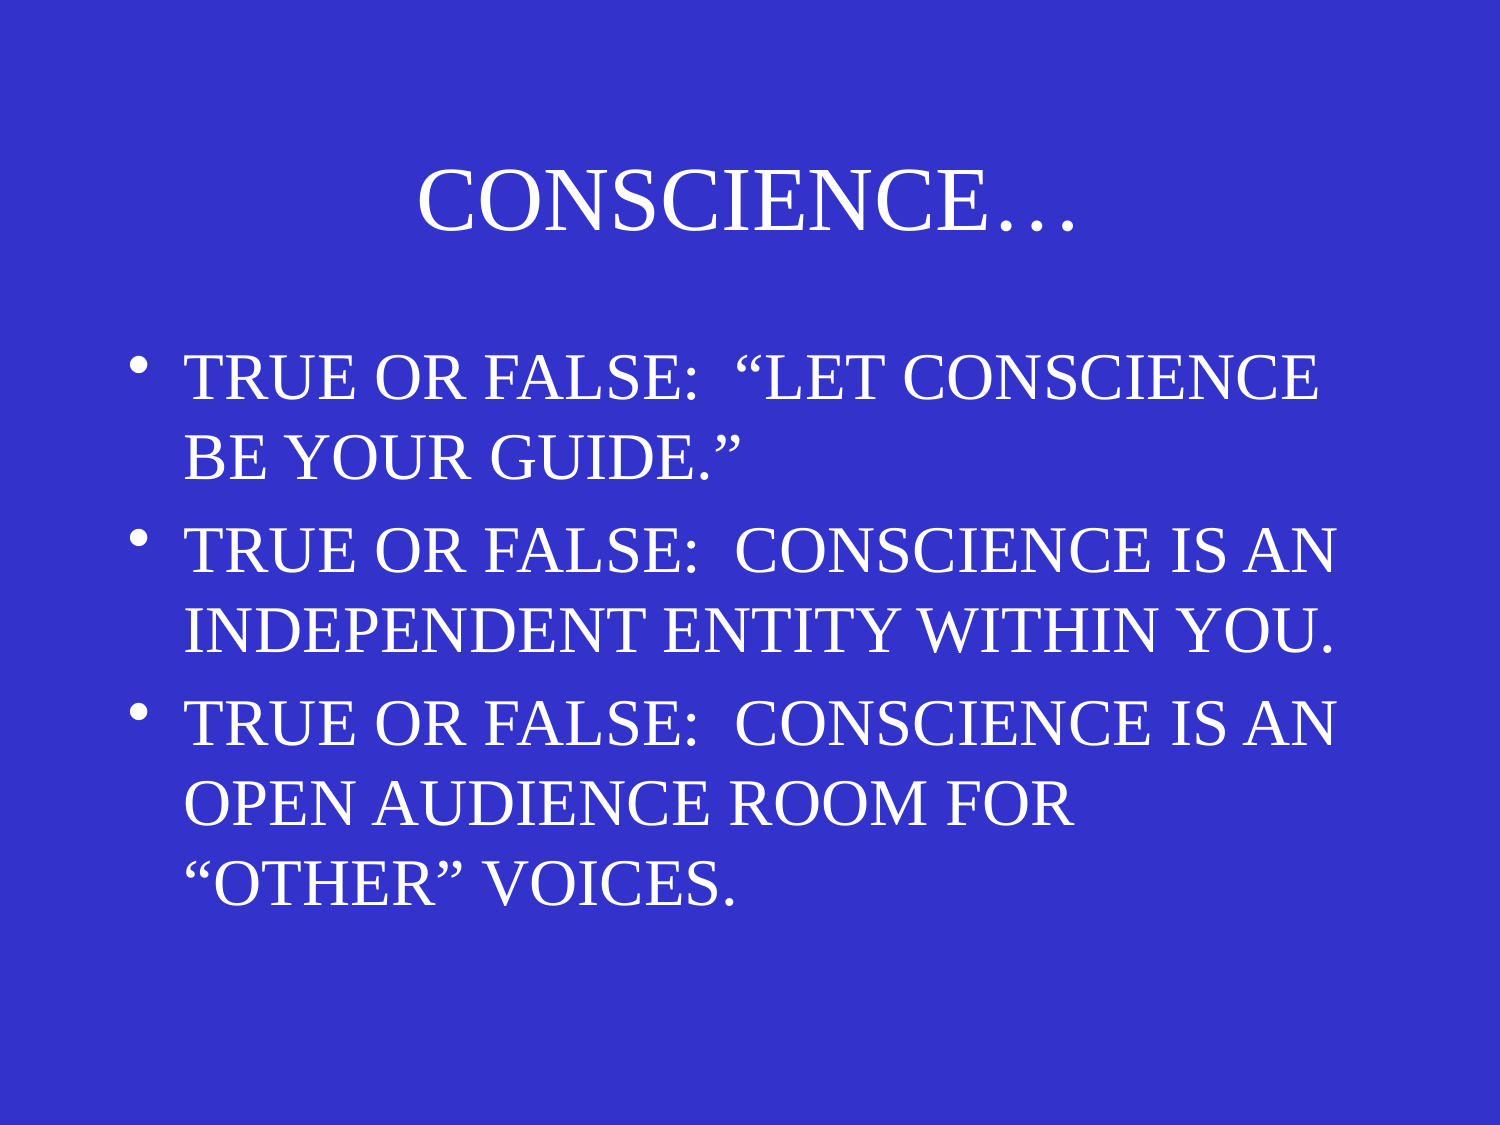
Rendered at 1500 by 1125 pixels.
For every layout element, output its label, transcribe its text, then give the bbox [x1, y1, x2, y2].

title CONSCIENCE… [112, 99, 1388, 288]
list TRUE OR FALSE: “LET CONSCIENCE BE YOUR GUIDE.” TRUE OR FALSE: CONSCIENCE IS AN INDEPENDENT ENTITY WITHIN YOU. TRUE OR FALSE: CONSCIENCE IS AN OPEN AUDIENCE ROOM FOR “OTHER” VOICES. [112, 324, 1388, 1000]
